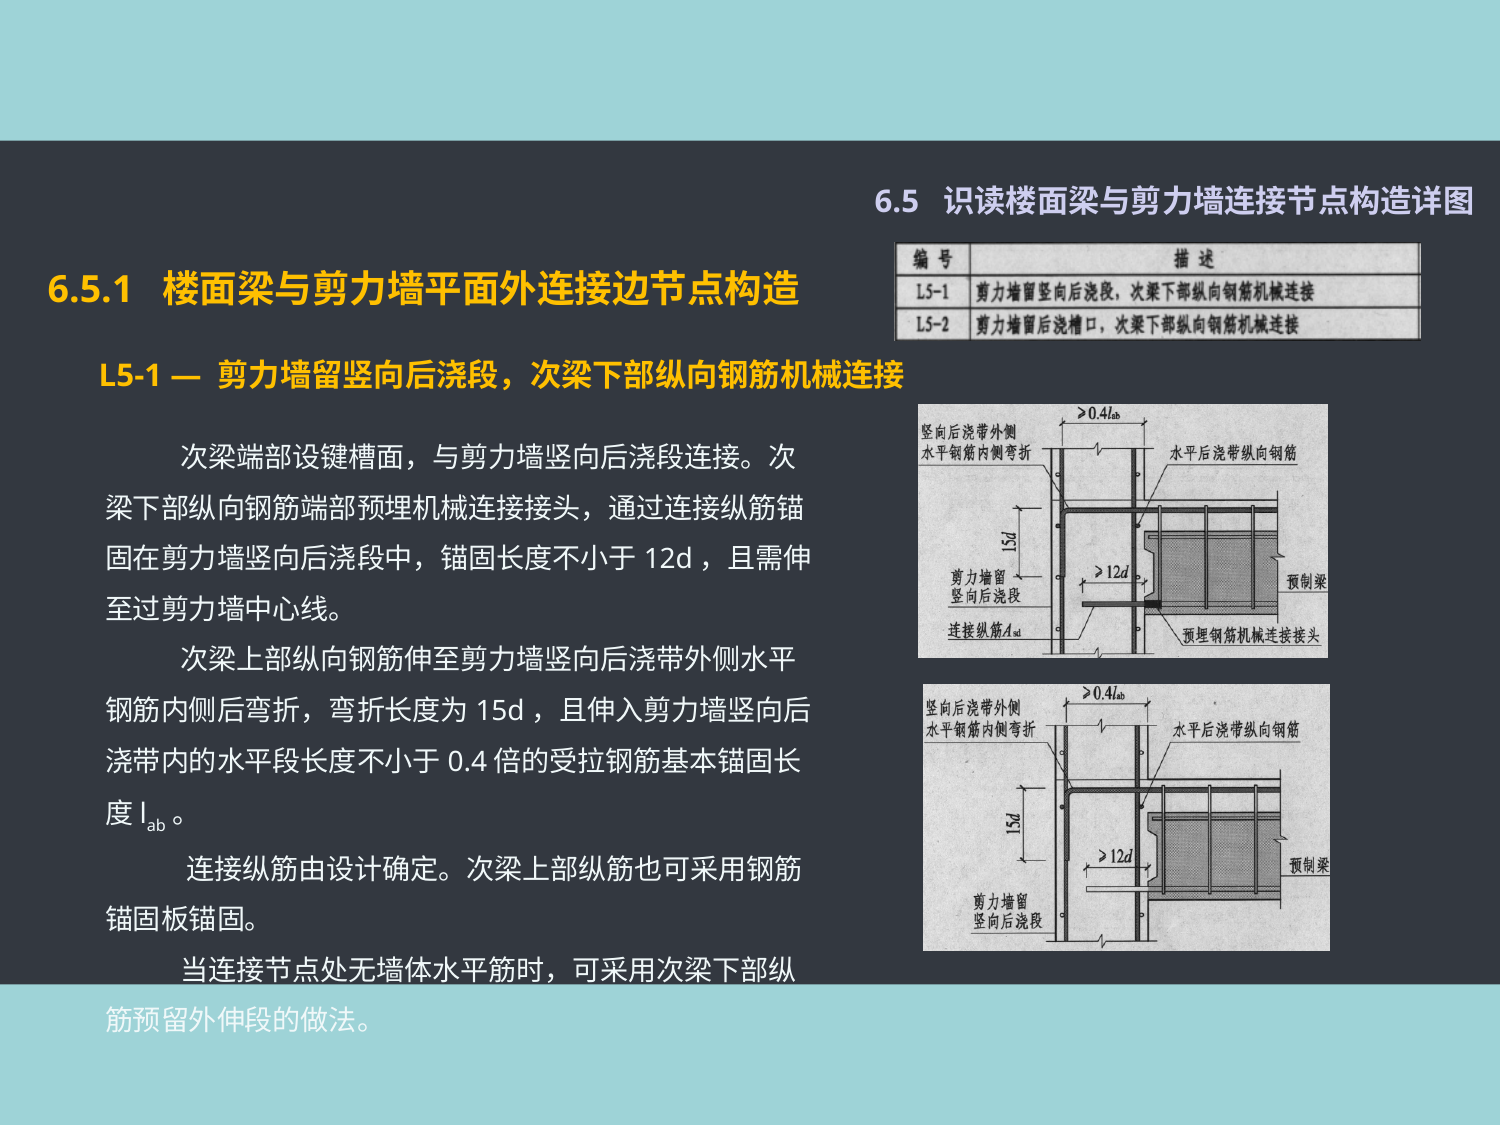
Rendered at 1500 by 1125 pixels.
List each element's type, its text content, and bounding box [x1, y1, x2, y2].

picture [923, 684, 1330, 951]
text_box L5-1 — 剪力墙留竖向后浇段，次梁下部纵向钢筋机械连接 [83, 348, 1045, 401]
picture [917, 404, 1328, 658]
text_box 6.5 识读楼面梁与剪力墙连接节点构造详图 [859, 174, 1491, 227]
picture [894, 241, 1421, 341]
text_box 6.5.1 楼面梁与剪力墙平面外连接边节点构造 [32, 257, 889, 318]
text_box 次梁端部设键槽面，与剪力墙竖向后浇段连接。次梁下部纵向钢筋端部预埋机械连接接头，通过连接纵筋锚固在剪力墙竖向后浇段中，锚固长度不小于12d，且需伸至过剪力墙中心线。 次梁上部纵向钢筋伸至剪力墙竖向后浇带外侧水平钢筋内侧后弯折，弯折长度为15d，且伸入剪力墙竖向后浇带内的水平段长度不小于0.4倍的受拉钢筋基本锚固长度lab。 连接纵筋由设计确定。次梁上部纵筋也可采用钢筋锚固板锚固。 当连接节点处无墙体水平筋时，可采用次梁下部纵筋预留外伸段的做法。 [90, 415, 839, 1044]
text_box [0, 138, 1500, 986]
